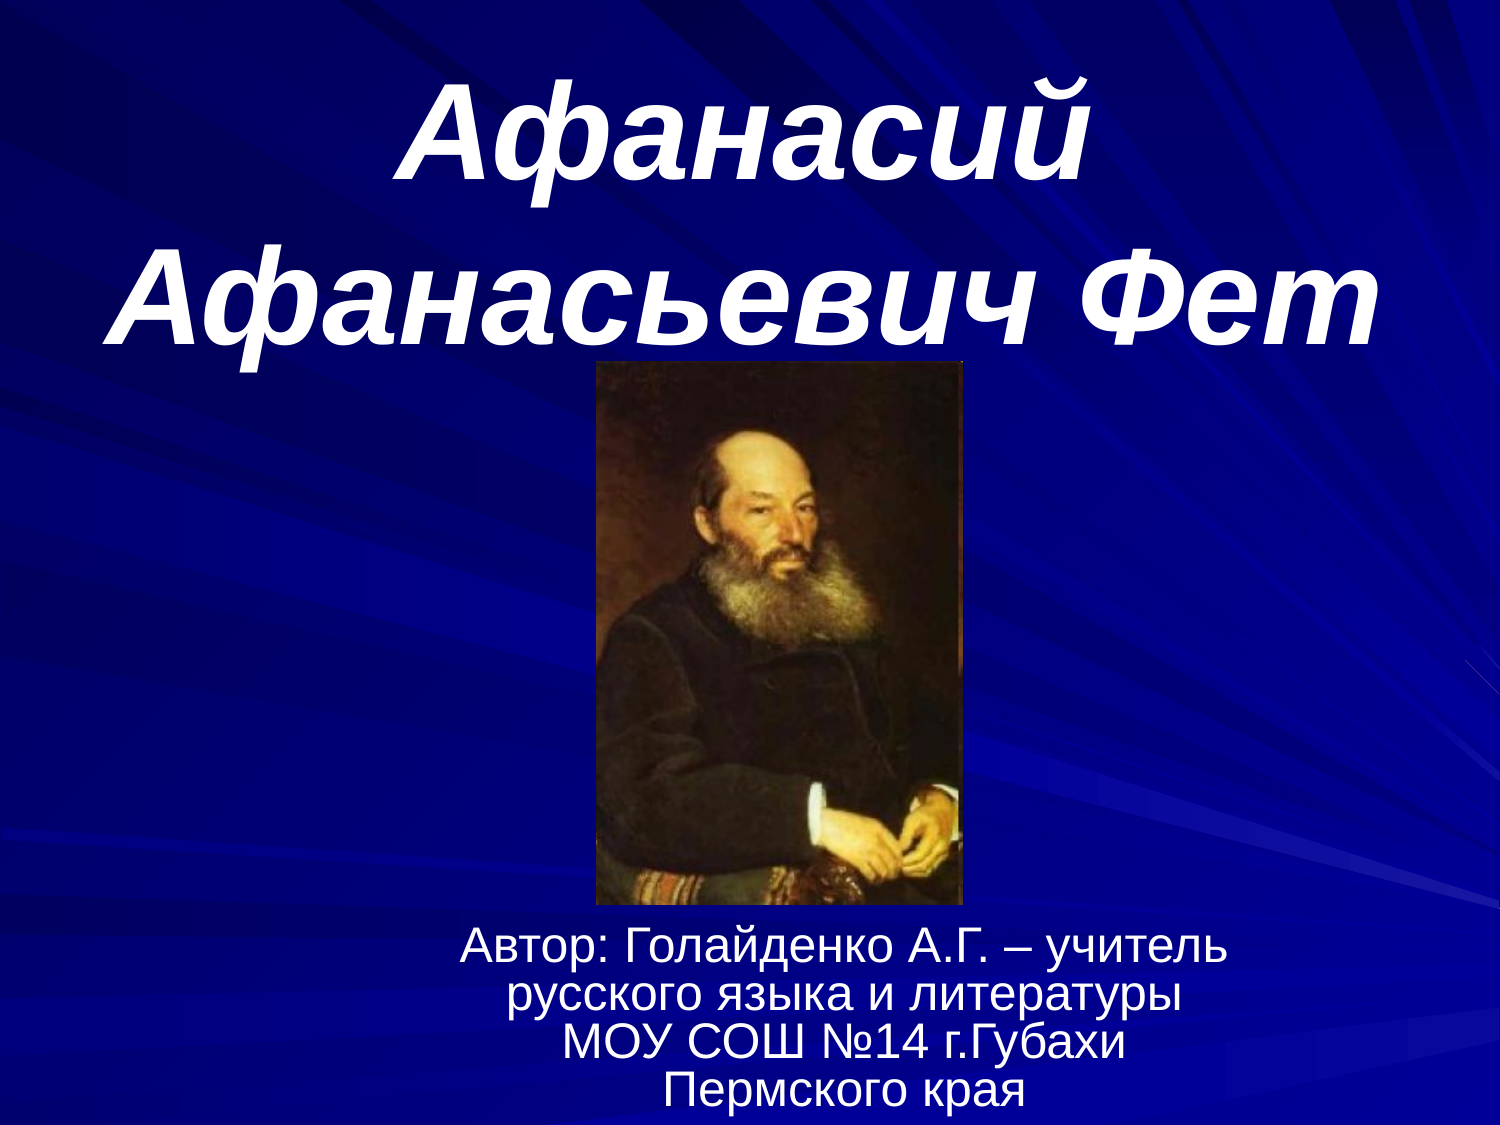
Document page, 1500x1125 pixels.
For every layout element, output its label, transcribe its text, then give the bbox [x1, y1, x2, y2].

picture [596, 361, 963, 906]
title Афанасий Афанасьевич Фет [64, 0, 1426, 414]
subtitle Автор: Голайденко А.Г. – учитель русского языка и литературы МОУ СОШ №14 г.Губахи Пермского края [430, 916, 1259, 1091]
